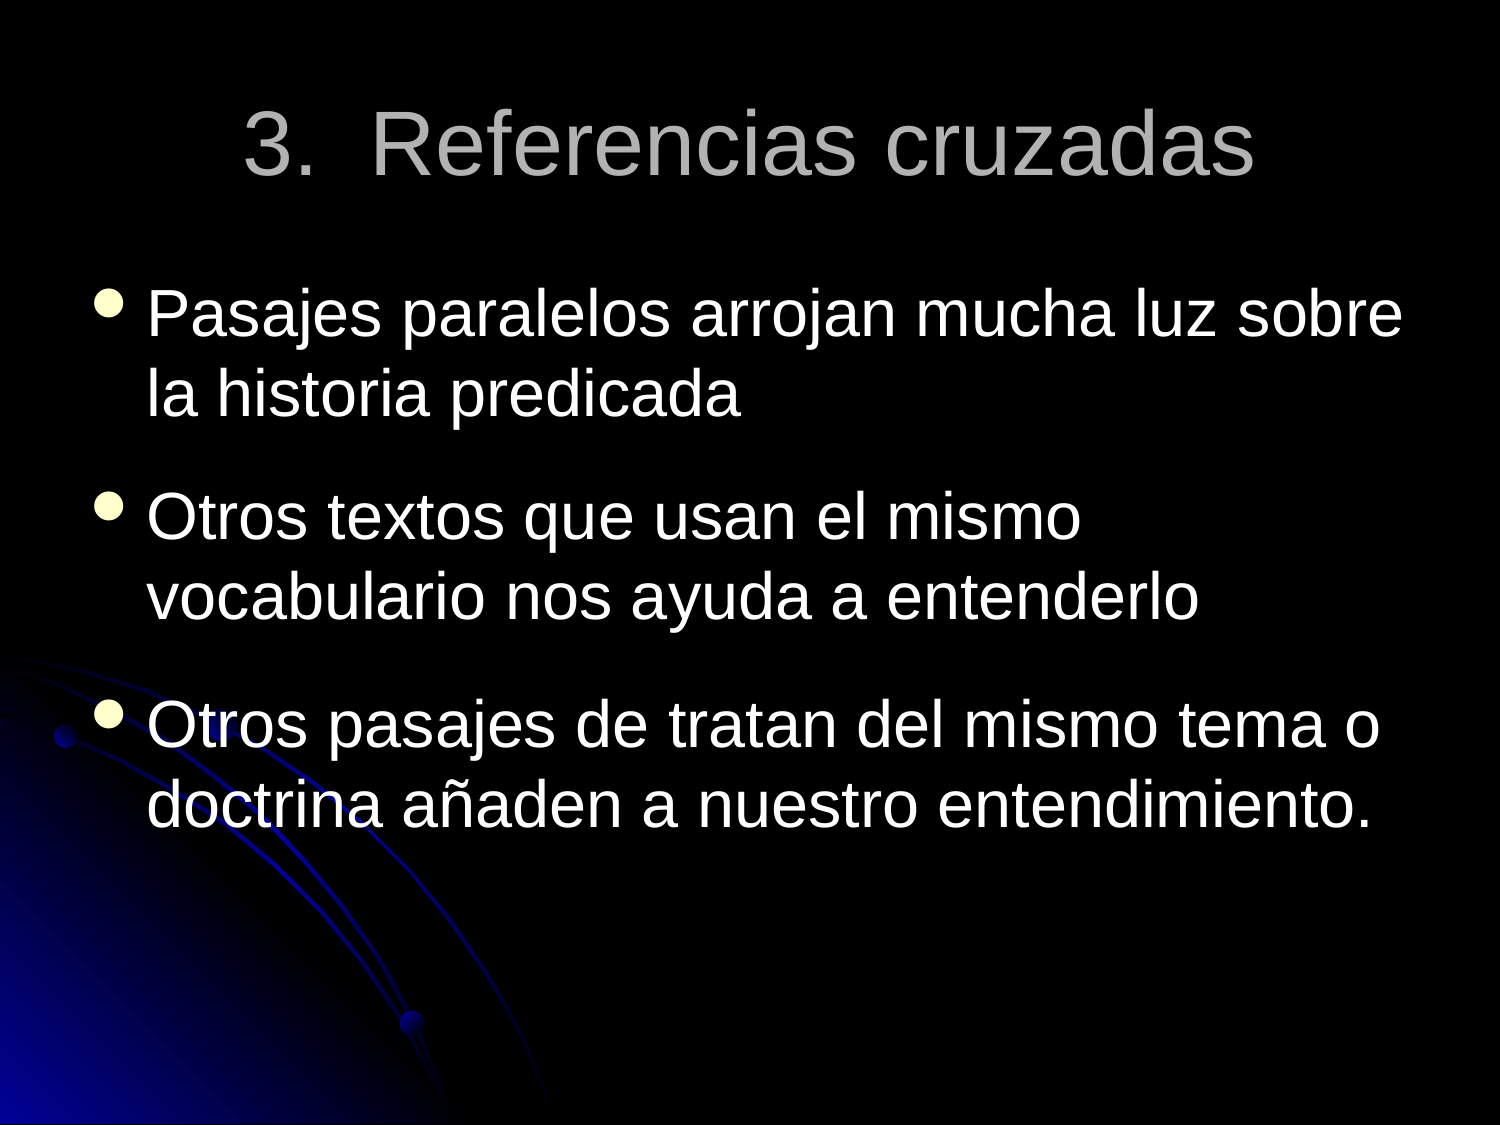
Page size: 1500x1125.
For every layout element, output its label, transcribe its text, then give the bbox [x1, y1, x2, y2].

title 3. Referencias cruzadas [75, 45, 1425, 233]
list Pasajes paralelos arrojan mucha luz sobre la historia predicada Otros textos que usan el mismo vocabulario nos ayuda a entenderlo Otros pasajes de tratan del mismo tema o doctrina añaden a nuestro entendimiento. [75, 262, 1425, 1006]
